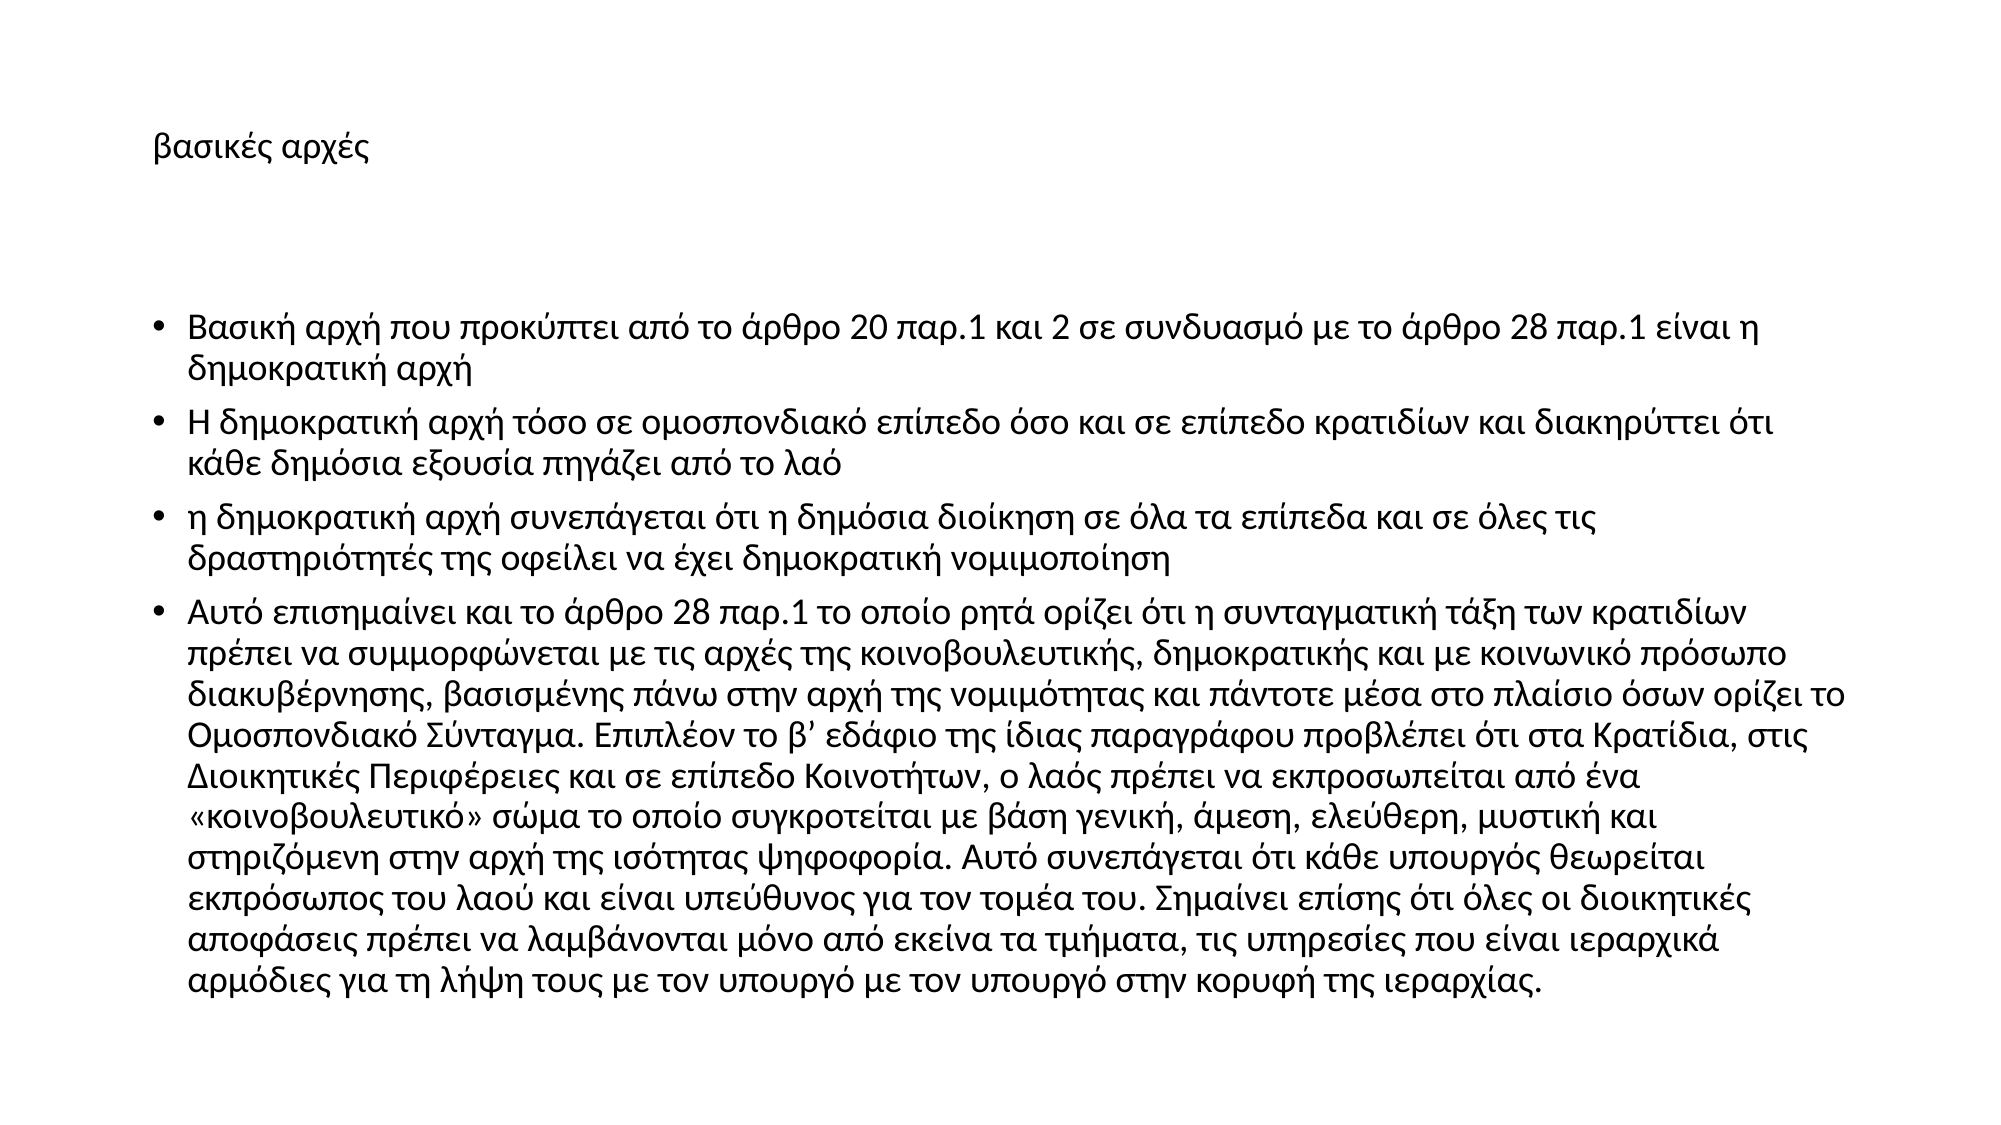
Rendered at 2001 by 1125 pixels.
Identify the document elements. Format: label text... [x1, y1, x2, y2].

title βασικές αρχές [137, 59, 1863, 278]
list Βασική αρχή που προκύπτει από το άρθρο 20 παρ.1 και 2 σε συνδυασμό με το άρθρο 28 παρ.1 είναι η δημοκρατική αρχή Η δημοκρατική αρχή τόσο σε ομοσπονδιακό επίπεδο όσο και σε επίπεδο κρατιδίων και διακηρύττει ότι κάθε δημόσια εξουσία πηγάζει από το λαό η δημοκρατική αρχή συνεπάγεται ότι η δημόσια διοίκηση σε όλα τα επίπεδα και σε όλες τις δραστηριότητές της οφείλει να έχει δημοκρατική νομιμοποίηση Αυτό επισημαίνει και το άρθρο 28 παρ.1 το οποίο ρητά ορίζει ότι η συνταγματική τάξη των κρατιδίων πρέπει να συμμορφώνεται με τις αρχές της κοινοβουλευτικής, δημοκρατικής και με κοινωνικό πρόσωπο διακυβέρνησης, βασισμένης πάνω στην αρχή της νομιμότητας και πάντοτε μέσα στο πλαίσιο όσων ορίζει το Ομοσπονδιακό Σύνταγμα. Επιπλέον το β’ εδάφιο της ίδιας παραγράφου προβλέπει ότι στα Κρατίδια, στις Διοικητικές Περιφέρειες και σε επίπεδο Κοινοτήτων, ο λαός πρέπει να εκπροσωπείται από ένα «κοινοβουλευτικό» σώμα το οποίο συγκροτείται με βάση γενική, άμεση, ελεύθερη, μυστική και στηριζόμενη στην αρχή της ισότητας ψηφοφορία. Αυτό συνεπάγεται ότι κάθε υπουργός θεωρείται εκπρόσωπος του λαού και είναι υπεύθυνος για τον τομέα του. Σημαίνει επίσης ότι όλες οι διοικητικές αποφάσεις πρέπει να λαμβάνονται μόνο από εκείνα τα τμήματα, τις υπηρεσίες που είναι ιεραρχικά αρμόδιες για τη λήψη τους με τον υπουργό με τον υπουργό στην κορυφή της ιεραρχίας. [137, 299, 1863, 1014]
